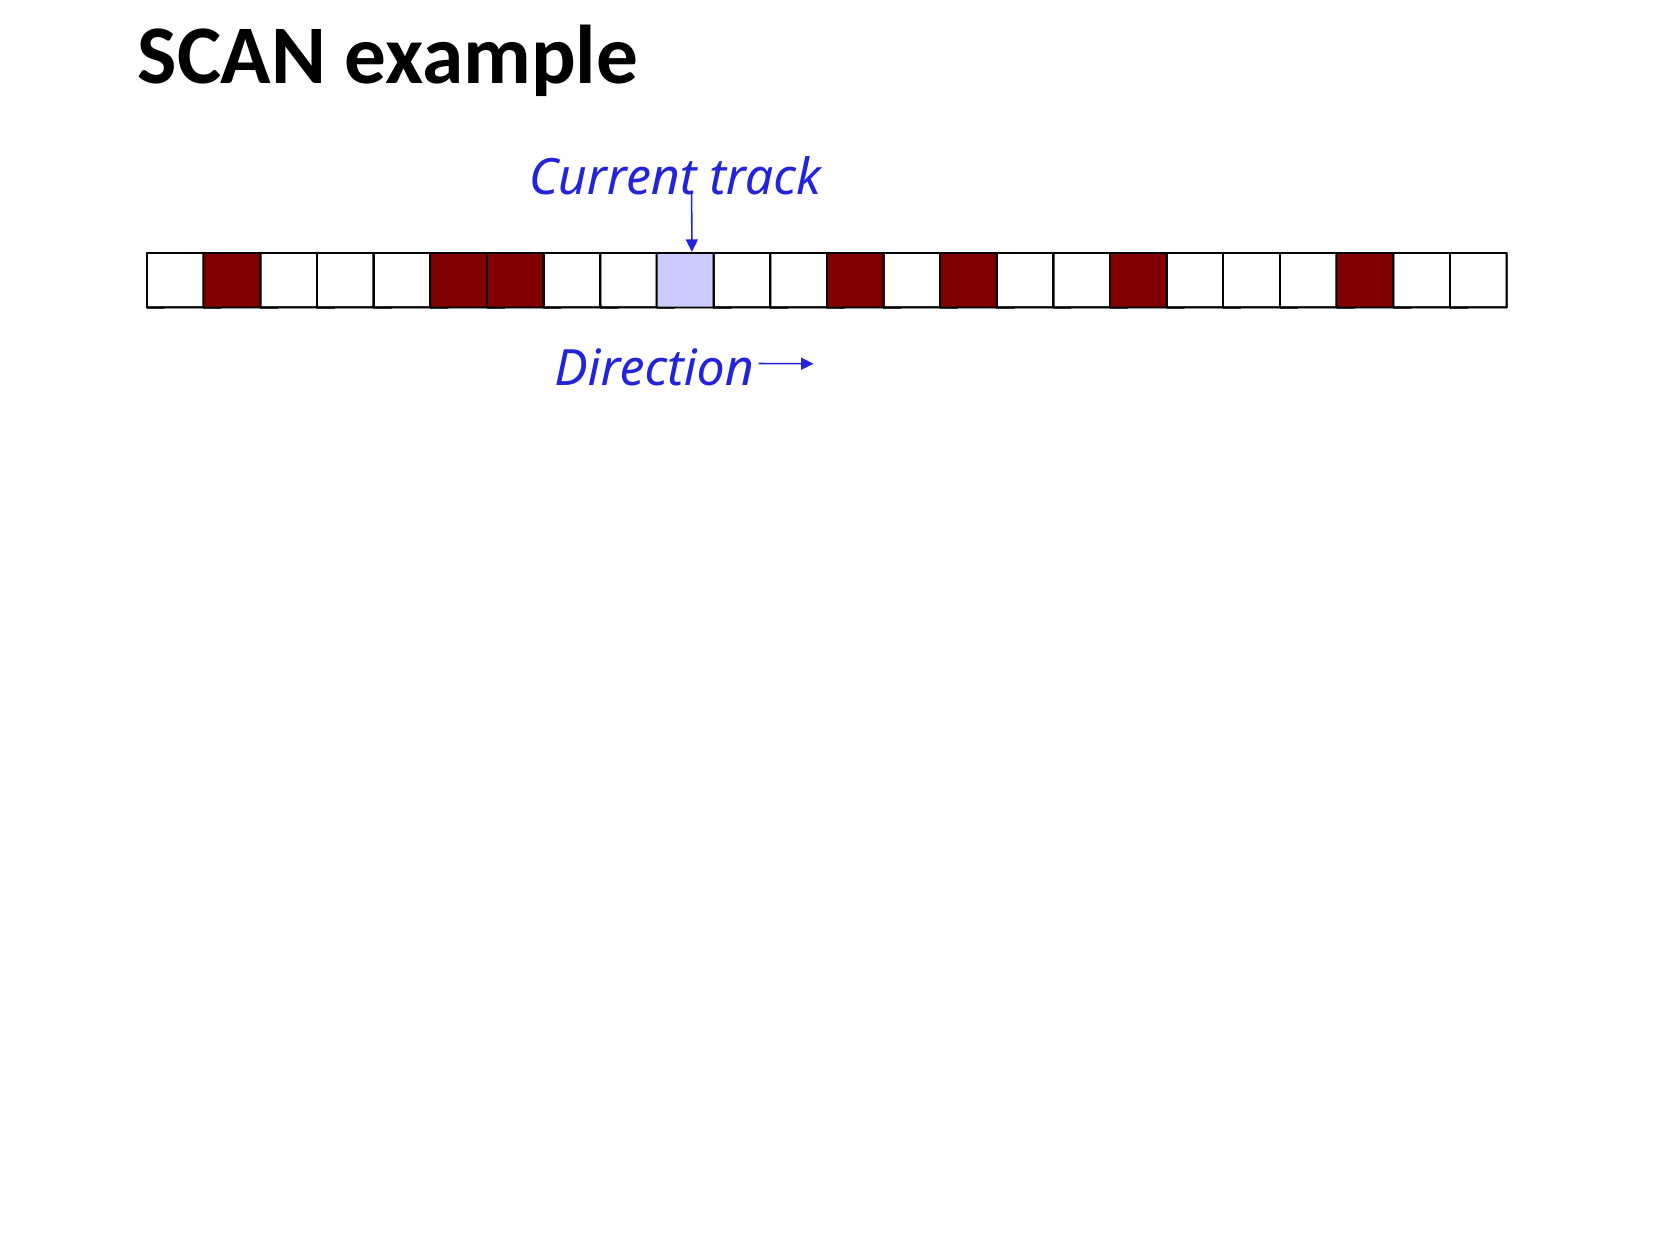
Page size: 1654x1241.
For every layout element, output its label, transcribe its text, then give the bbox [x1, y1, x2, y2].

text_box [316, 253, 373, 308]
text_box [1109, 253, 1166, 308]
text_box Current track [528, 149, 803, 194]
text_box [1449, 253, 1507, 308]
text_box [1279, 253, 1336, 308]
text_box [770, 253, 826, 308]
text_box [486, 253, 543, 308]
text_box [146, 253, 203, 308]
text_box [996, 253, 1053, 308]
text_box [758, 357, 814, 370]
text_box [713, 253, 770, 308]
text_box [430, 253, 486, 308]
text_box [543, 253, 600, 308]
text_box [656, 253, 713, 308]
text_box [1336, 253, 1393, 308]
text_box [260, 253, 316, 308]
text_box [203, 253, 260, 308]
text_box [826, 253, 883, 308]
text_box [940, 253, 996, 308]
text_box [373, 253, 430, 308]
text_box [1223, 253, 1279, 308]
text_box [1166, 253, 1223, 308]
text_box Direction [554, 340, 743, 385]
text_box [685, 190, 699, 252]
text_box [1393, 253, 1449, 308]
text_box [1053, 253, 1109, 308]
text_box [883, 253, 940, 308]
text_box [600, 253, 656, 308]
title SCAN example [121, 12, 1534, 99]
